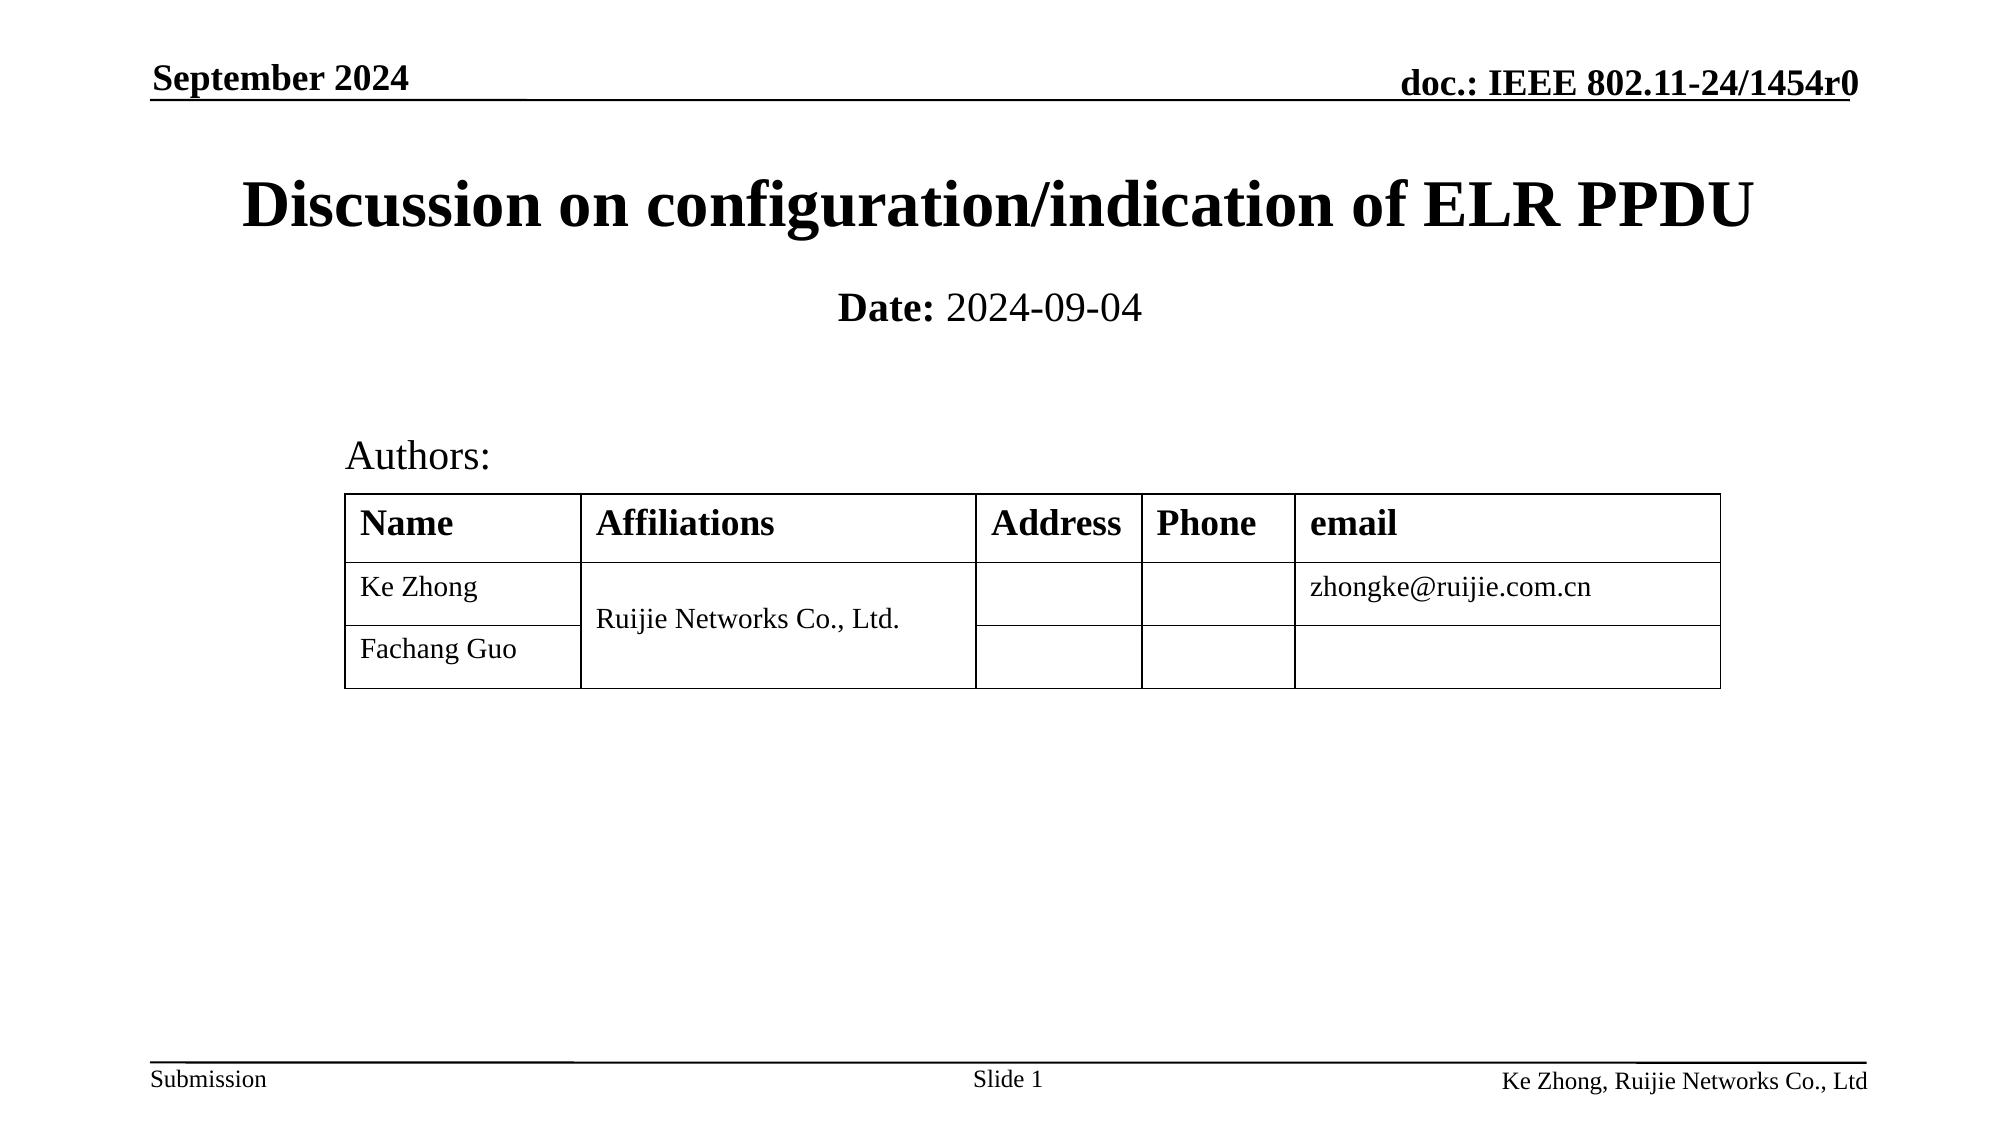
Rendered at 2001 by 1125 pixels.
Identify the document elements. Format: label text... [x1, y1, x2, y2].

table_header Name [346, 495, 580, 562]
table_cell [977, 563, 1141, 625]
table_header email [1296, 495, 1720, 562]
subtitle Date: 2024-09-04 [289, 271, 1691, 351]
footer Ke Zhong, Ruijie Networks Co., Ltd [1171, 1064, 1869, 1095]
table_cell [977, 626, 1141, 688]
table_header Address [977, 495, 1141, 562]
table_cell [1143, 626, 1294, 688]
slide_number Slide 1 [950, 1061, 1067, 1123]
table_cell zhongke@ruijie.com.cn [1296, 563, 1720, 625]
table_cell Ruijie Networks Co., Ltd. [582, 563, 975, 688]
table_cell Fachang Guo [346, 626, 580, 688]
title Discussion on configuration/indication of ELR PPDU [149, 109, 1851, 291]
table_cell [1296, 626, 1720, 688]
table_cell Ke Zhong [346, 563, 580, 625]
text_box Authors: [329, 420, 568, 483]
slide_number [152, 52, 563, 99]
table_cell [1143, 563, 1294, 625]
table_header Affiliations [582, 495, 975, 562]
table_header Phone [1143, 495, 1294, 562]
